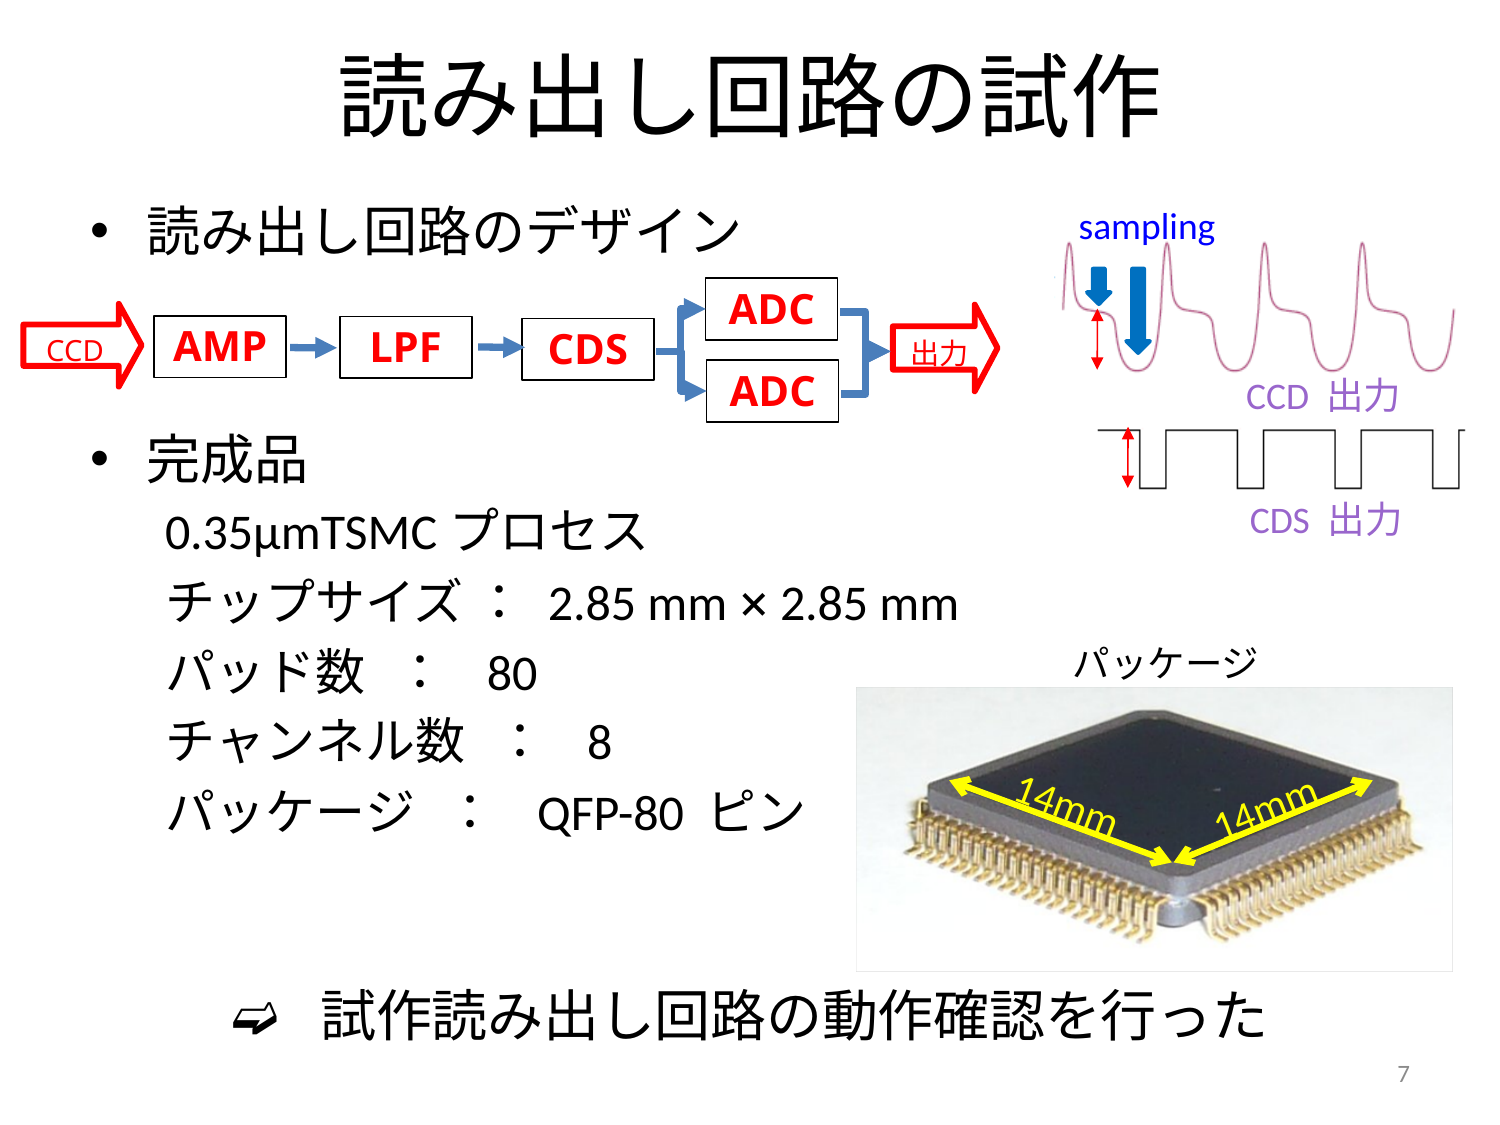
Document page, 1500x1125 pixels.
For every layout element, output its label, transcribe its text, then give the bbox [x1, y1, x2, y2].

text_box 試作読み出し回路の動作確認を行った [79, 972, 1430, 1055]
title 読み出し回路の試作 [75, 0, 1425, 188]
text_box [23, 277, 1032, 423]
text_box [1054, 193, 1469, 575]
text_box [855, 632, 1454, 973]
slide_number 7 [1074, 1055, 1425, 1103]
list 読み出し回路のデザイン 完成品 0.35μmTSMCプロセス チップサイズ ： 2.85 mm × 2.85 mm パッド数 ： 80 チャンネル数 ： 8 パッケージ ： QFP-80 ピン [75, 189, 1425, 926]
